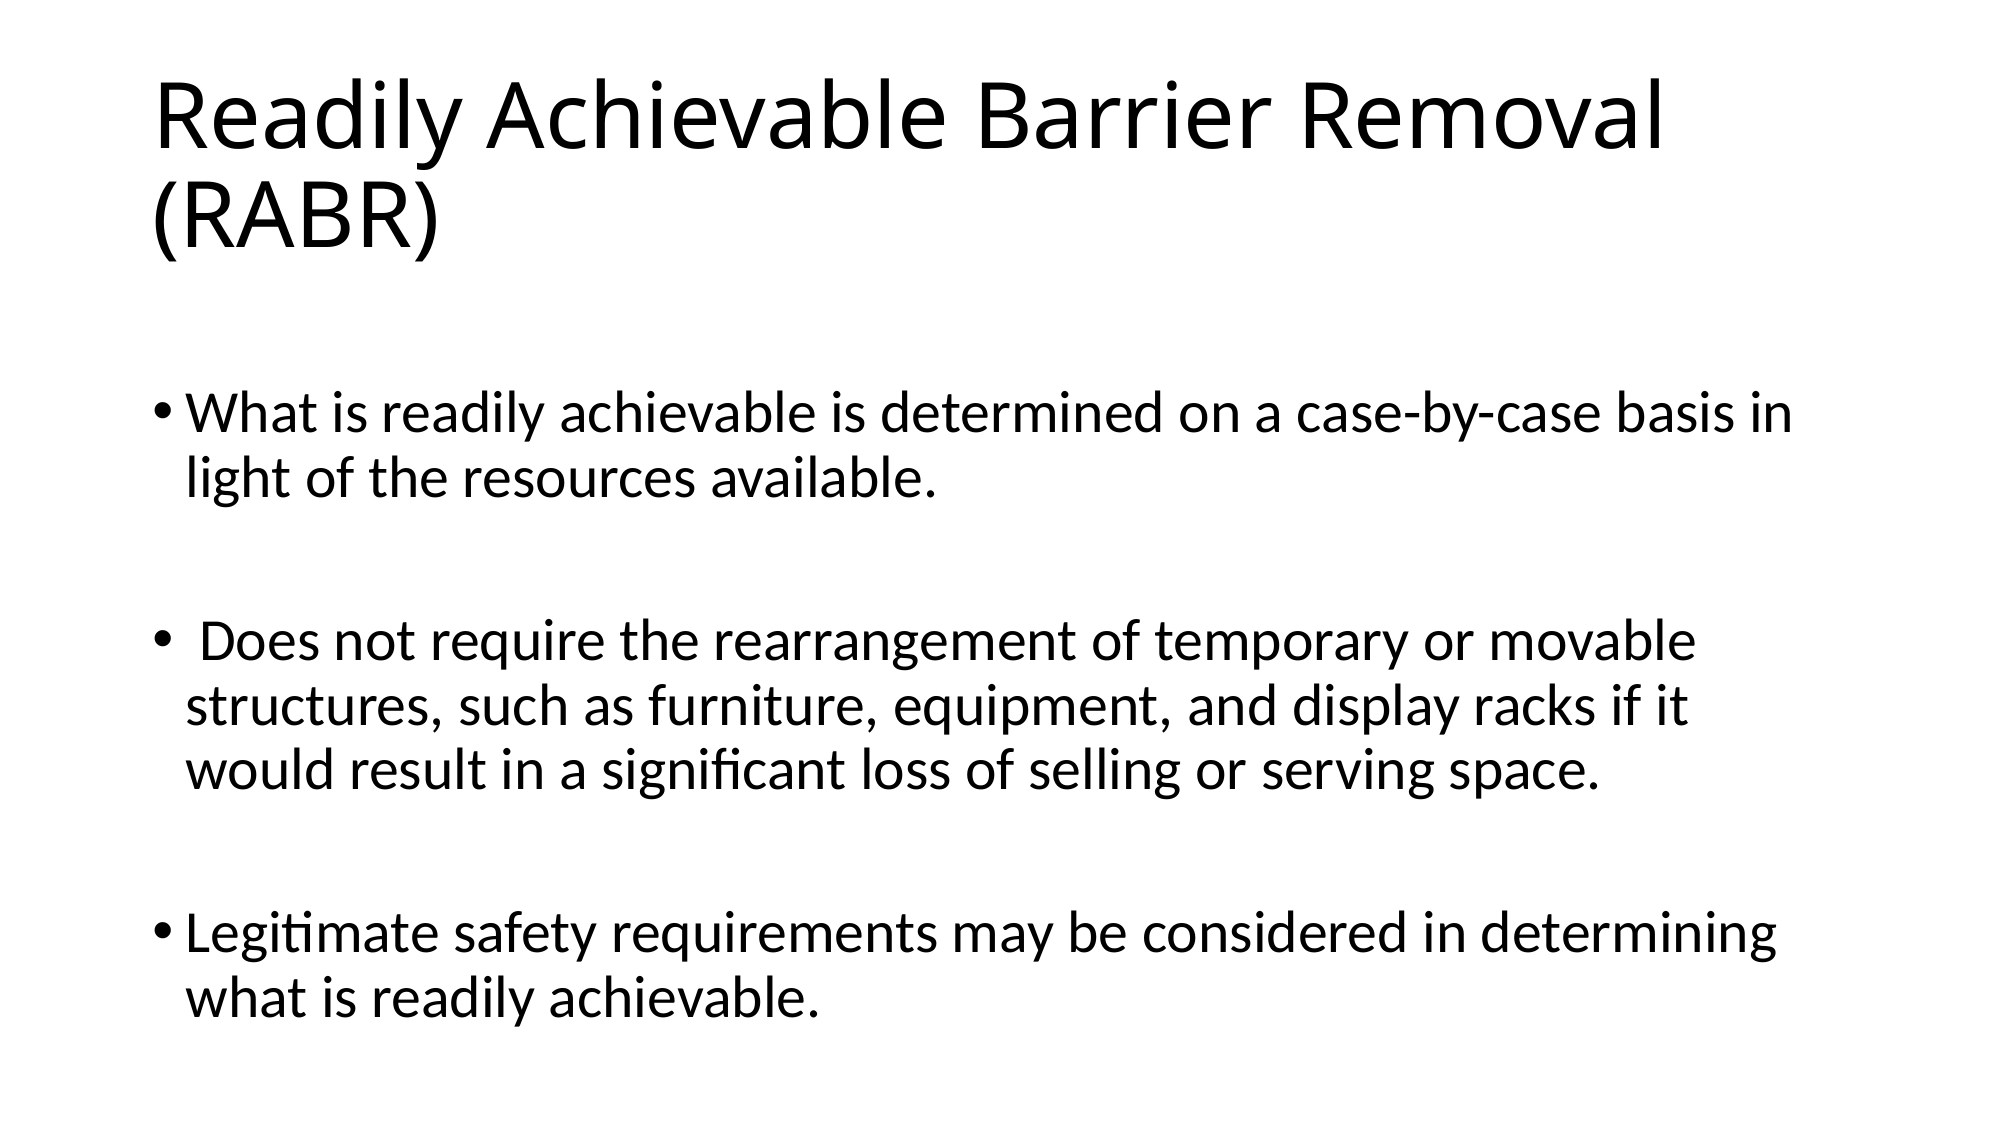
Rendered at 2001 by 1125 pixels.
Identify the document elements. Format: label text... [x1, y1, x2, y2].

list What is readily achievable is determined on a case-by-case basis in light of the resources available. Does not require the rearrangement of temporary or movable structures, such as furniture, equipment, and display racks if it would result in a significant loss of selling or serving space. Legitimate safety requirements may be considered in determining what is readily achievable. [137, 299, 1863, 1045]
title Readily Achievable Barrier Removal (RABR) [137, 59, 1863, 278]
